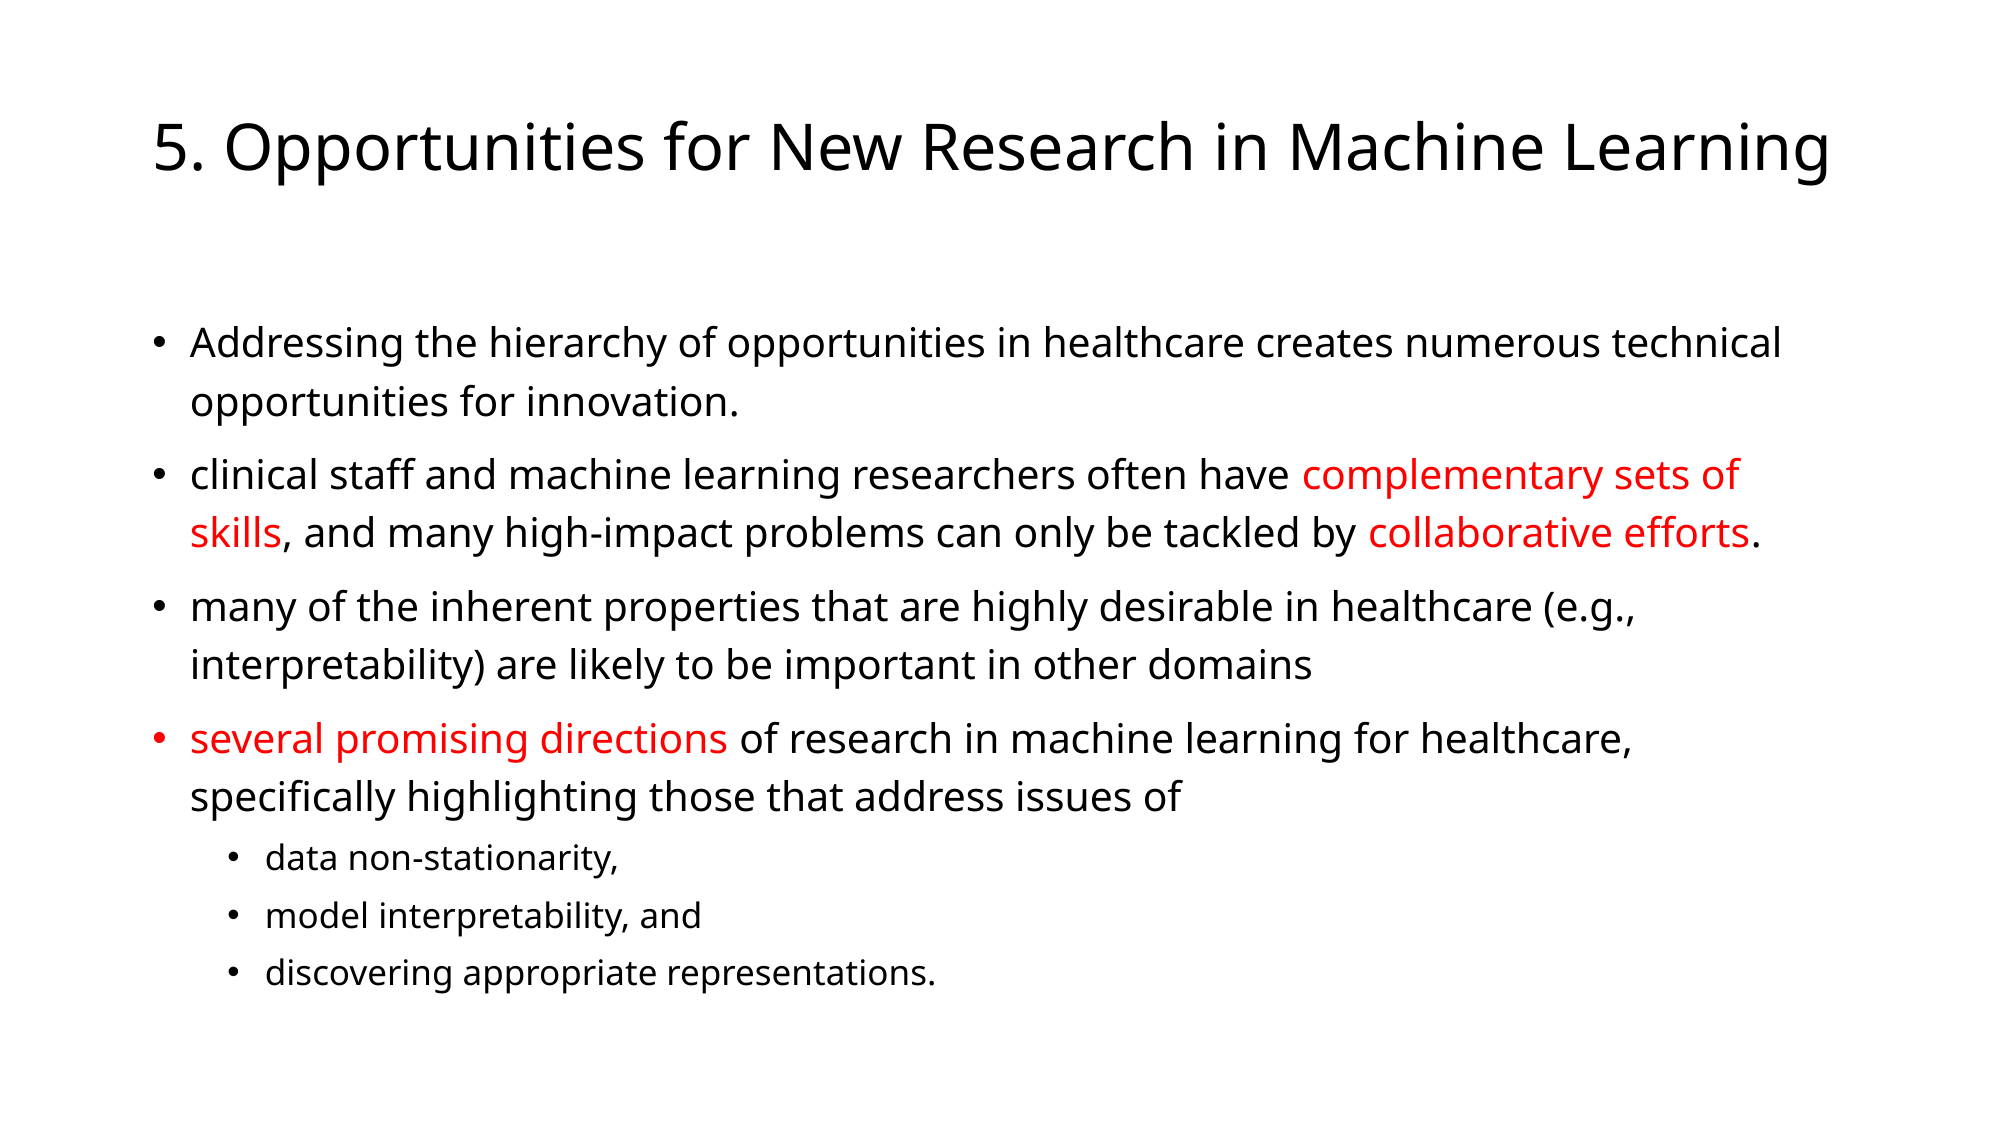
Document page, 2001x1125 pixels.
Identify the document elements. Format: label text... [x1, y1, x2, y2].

list ﻿Addressing the hierarchy of opportunities in healthcare creates numerous technical opportunities for innovation. clinical staff and machine learning researchers often have complementary sets of skills, and many high-impact problems can only be tackled by collaborative efforts. many of the inherent properties that are highly desirable in healthcare (e.g., interpretability) are likely to be important in other domains several promising directions of research in machine learning for healthcare, specifically highlighting those that address issues of data non-stationarity, model interpretability, and discovering appropriate representations. [137, 299, 1863, 1014]
title ﻿5. ﻿Opportunities for New Research in Machine Learning [137, 59, 1863, 278]
